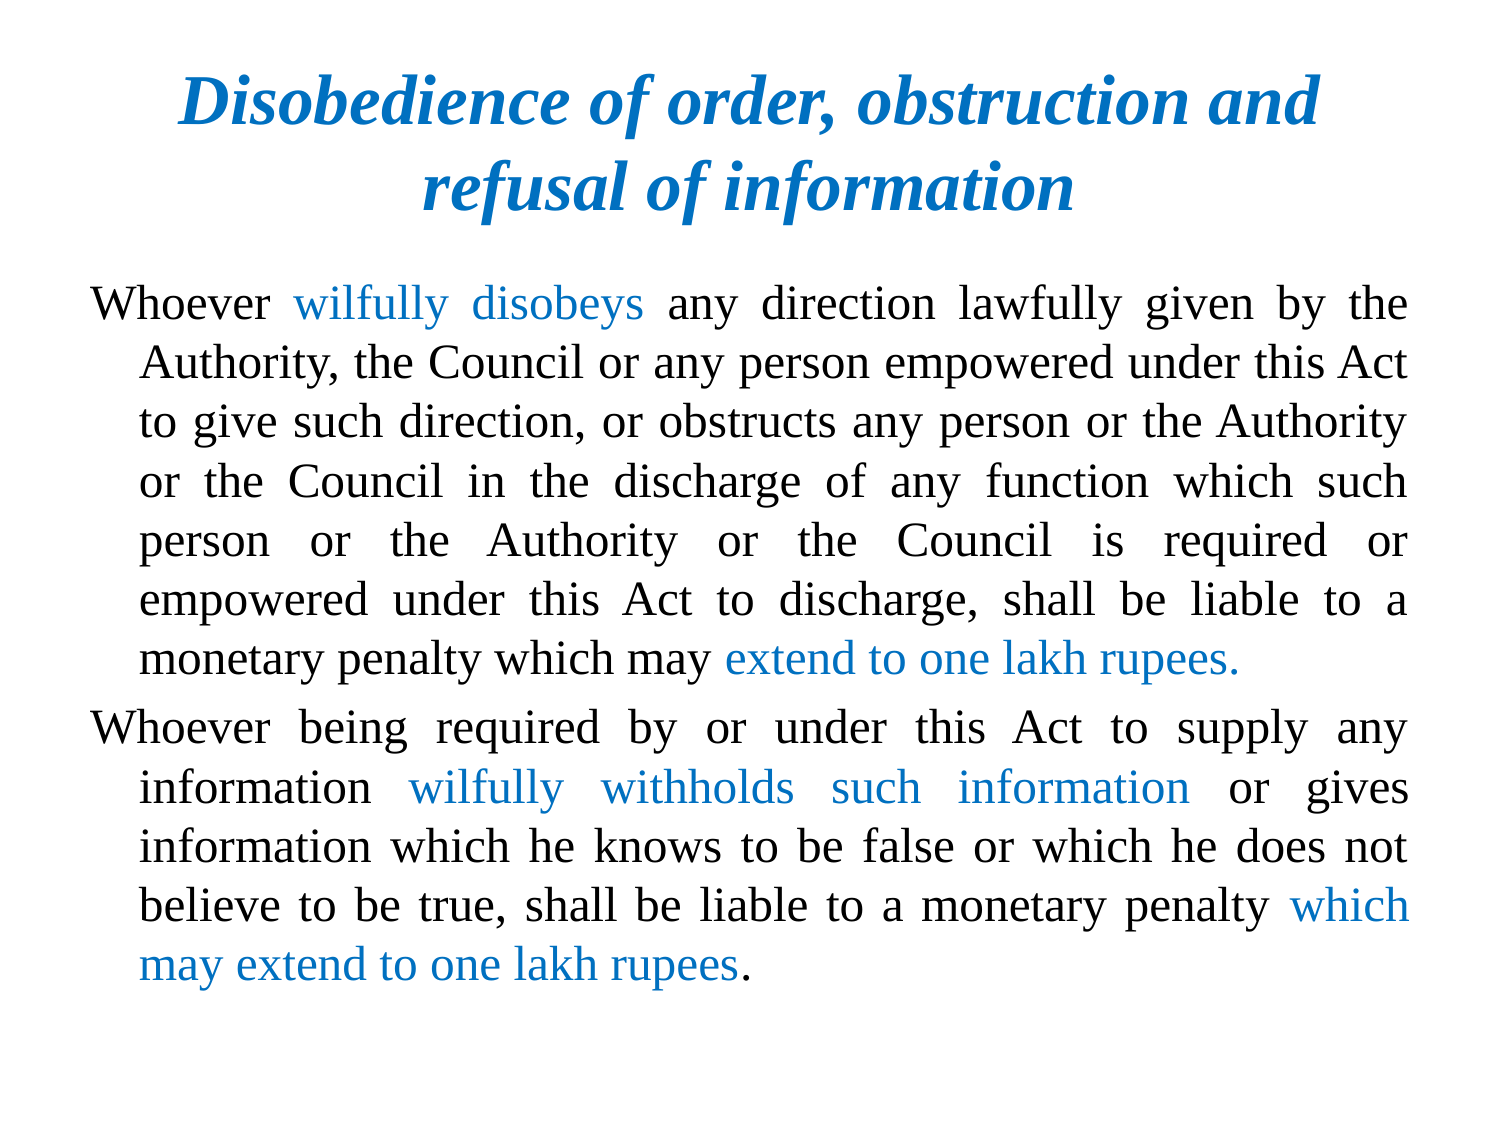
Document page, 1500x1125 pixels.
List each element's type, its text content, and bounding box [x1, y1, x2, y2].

list Whoever wilfully disobeys any direction lawfully given by the Authority, the Council or any person empowered under this Act to give such direction, or obstructs any person or the Authority or the Council in the discharge of any function which such person or the Authority or the Council is required or empowered under this Act to discharge, shall be liable to a monetary penalty which may extend to one lakh rupees. Whoever being required by or under this Act to supply any information wilfully withholds such information or gives information which he knows to be false or which he does not believe to be true, shall be liable to a monetary penalty which may extend to one lakh rupees. [75, 262, 1425, 1005]
title Disobedience of order, obstruction and refusal of information [75, 45, 1425, 233]
